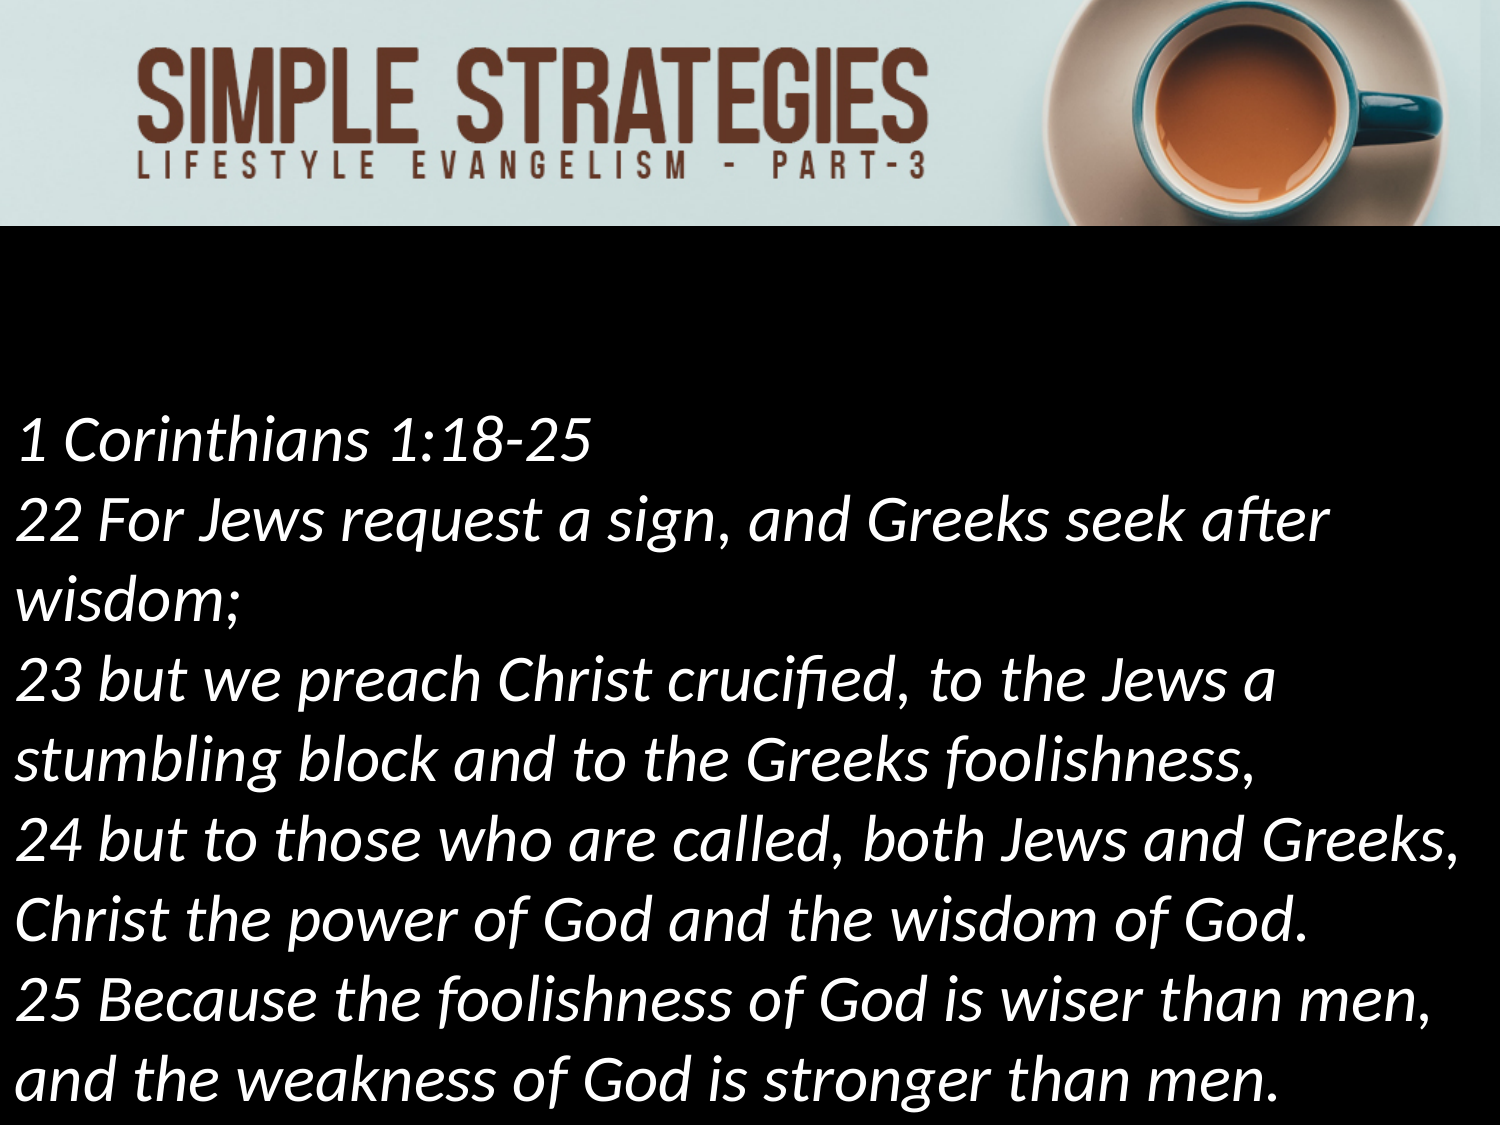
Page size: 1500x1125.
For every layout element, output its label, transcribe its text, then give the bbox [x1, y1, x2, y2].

text_box 1 Corinthians 1:18-25 22 For Jews request a sign, and Greeks seek after wisdom; 23 but we preach Christ crucified, to the Jews a stumbling block and to the Greeks foolishness, 24 but to those who are called, both Jews and Greeks, Christ the power of God and the wisdom of God. 25 Because the foolishness of God is wiser than men, and the weakness of God is stronger than men. [0, 387, 1500, 1122]
picture [0, 0, 1500, 226]
